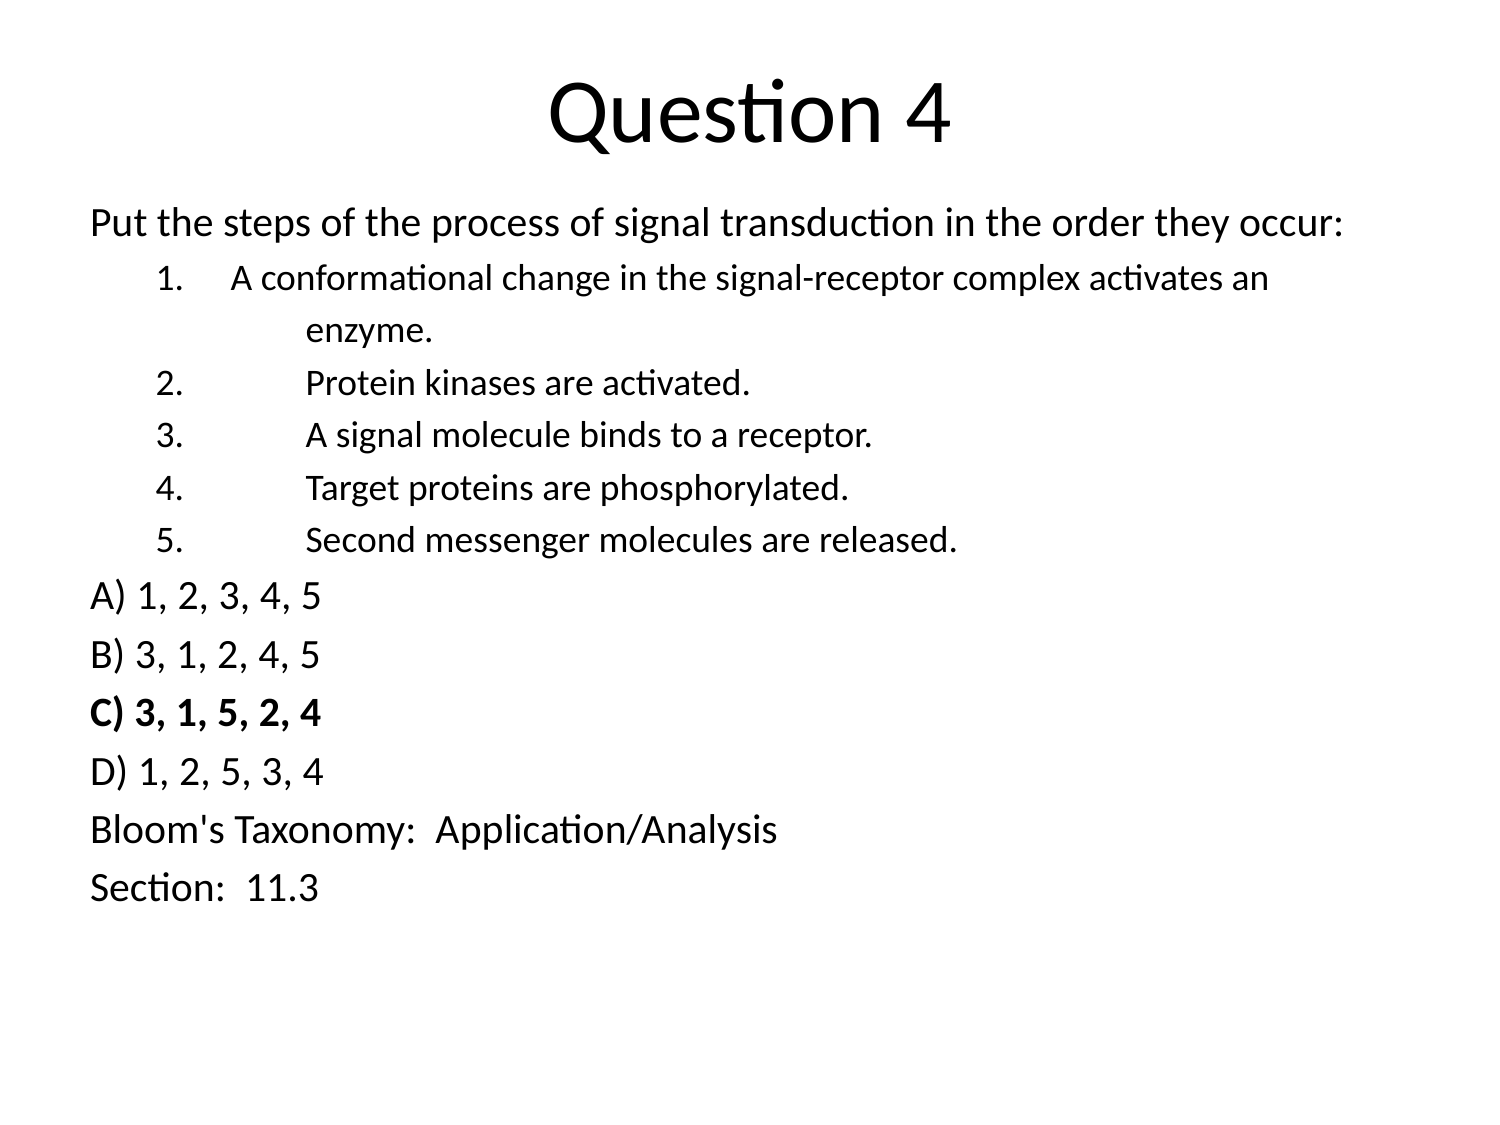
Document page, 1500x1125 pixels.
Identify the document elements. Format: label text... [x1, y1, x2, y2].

title Question 4 [75, 12, 1425, 187]
list Put the steps of the process of signal transduction in the order they occur: A conformational change in the signal-receptor complex activates an enzyme. 2. Protein kinases are activated. 3. A signal molecule binds to a receptor. 4. Target proteins are phosphorylated. 5. Second messenger molecules are released. A) 1, 2, 3, 4, 5 B) 3, 1, 2, 4, 5 C) 3, 1, 5, 2, 4 D) 1, 2, 5, 3, 4 Bloom's Taxonomy: Application/Analysis Section: 11.3 [75, 187, 1425, 1005]
